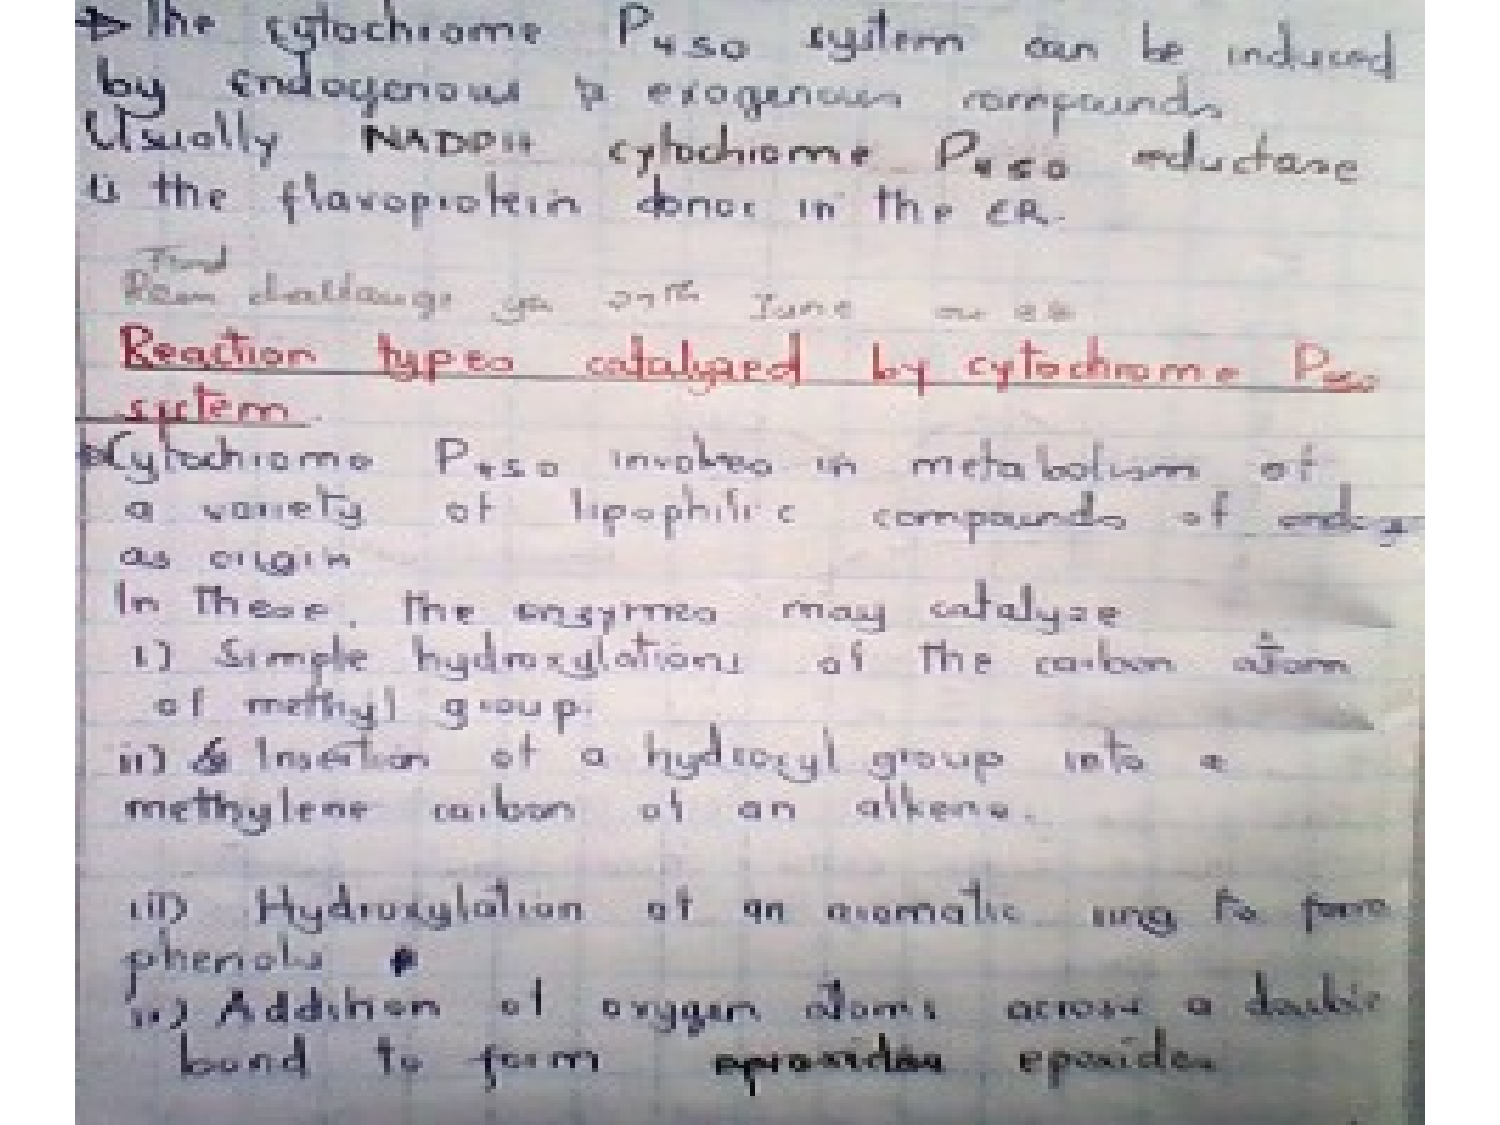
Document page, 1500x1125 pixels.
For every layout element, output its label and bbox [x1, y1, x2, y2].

list [74, 0, 1426, 1125]
